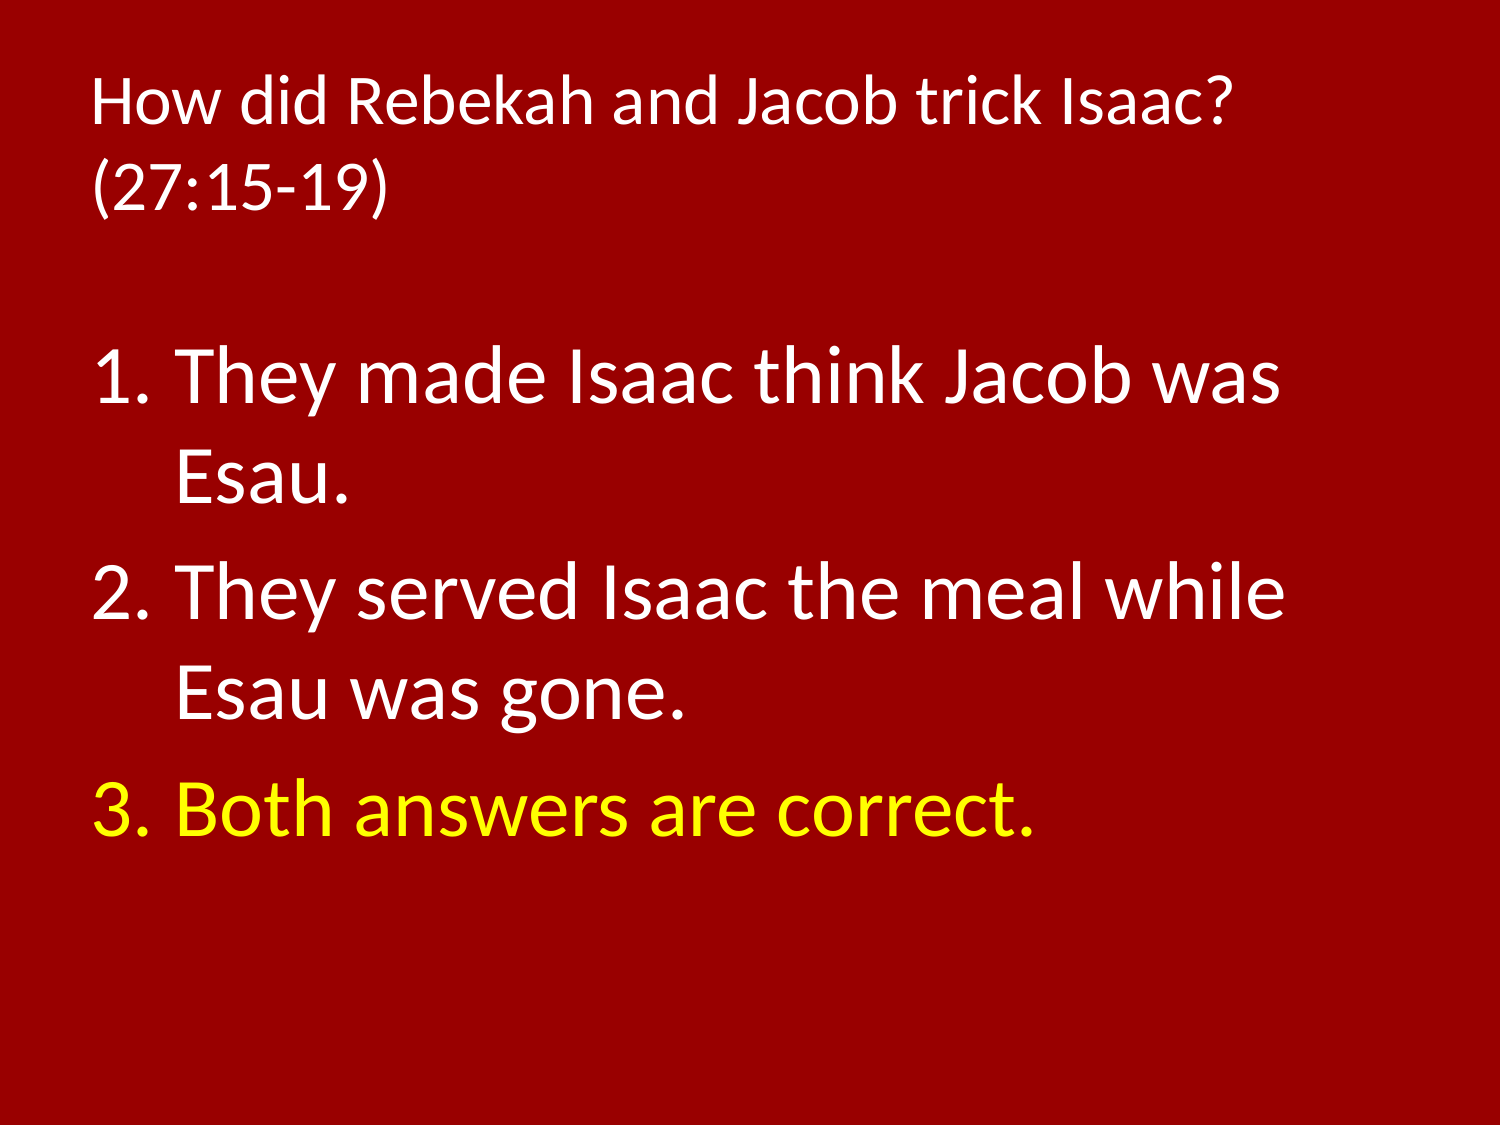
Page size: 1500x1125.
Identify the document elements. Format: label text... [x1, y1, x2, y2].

title How did Rebekah and Jacob trick Isaac? (27:15-19) [75, 45, 1425, 233]
list They made Isaac think Jacob was Esau. They served Isaac the meal while Esau was gone. Both answers are correct. [75, 312, 1425, 1005]
